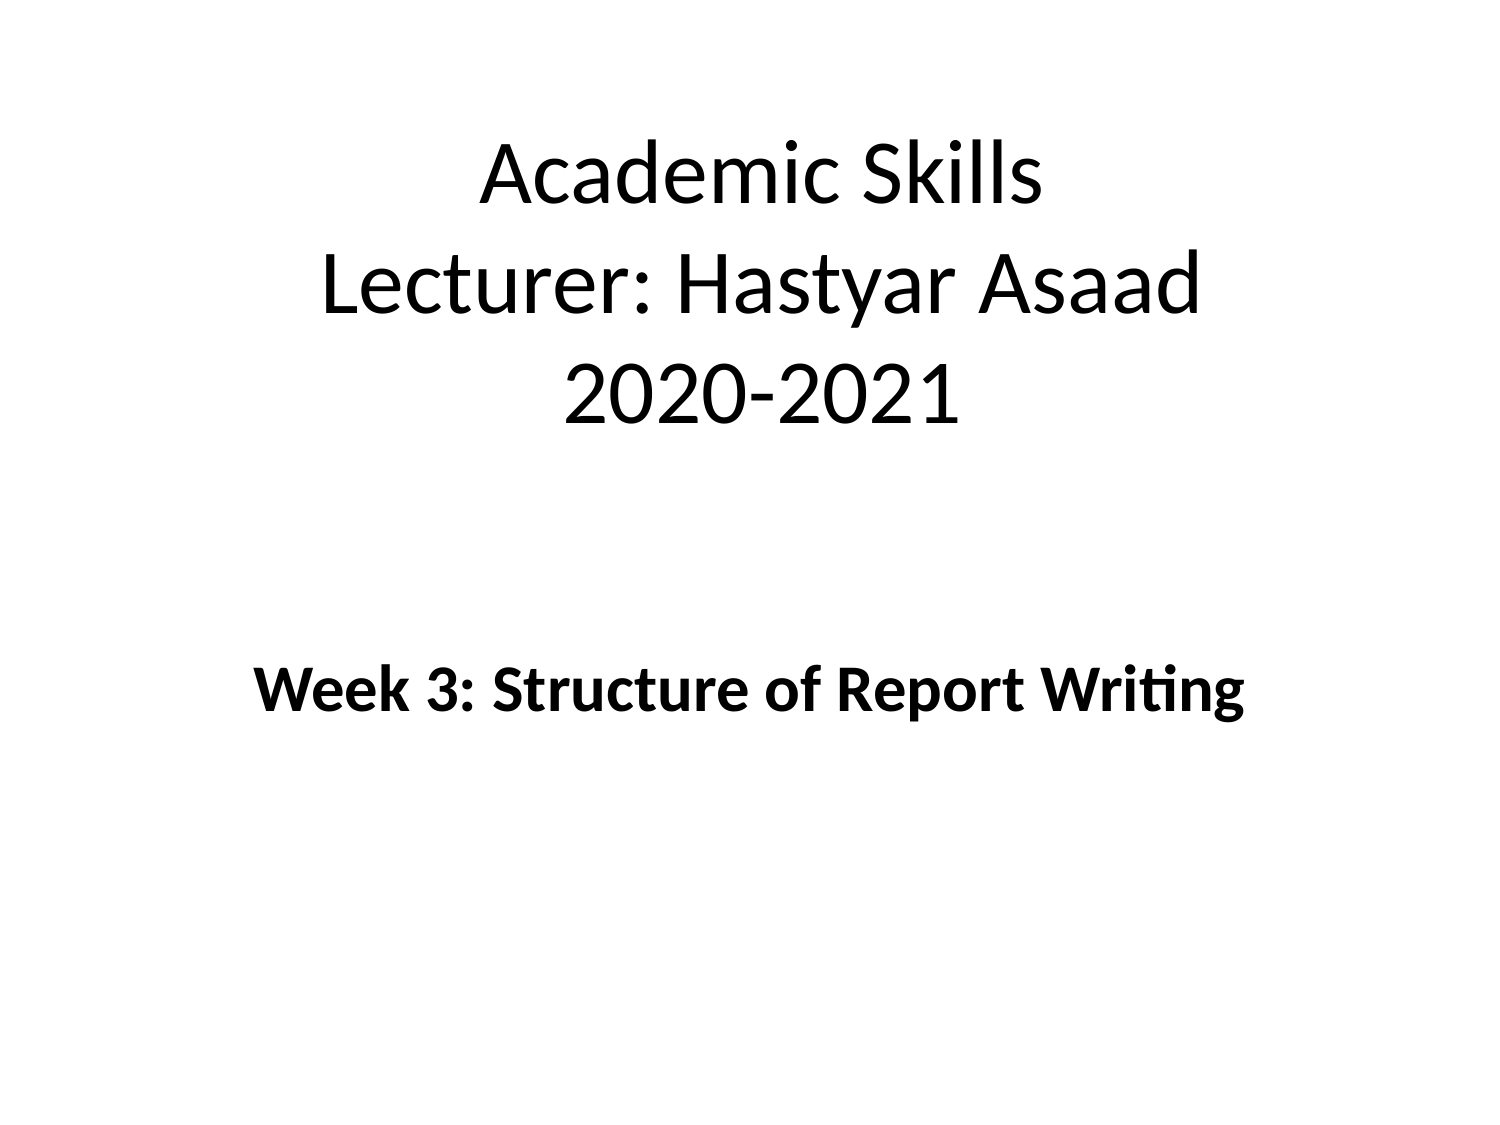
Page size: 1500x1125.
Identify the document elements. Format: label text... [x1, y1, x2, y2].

subtitle Week 3: Structure of Report Writing [225, 637, 1275, 925]
title Academic Skills Lecturer: Hastyar Asaad 2020-2021 [125, 62, 1400, 491]
